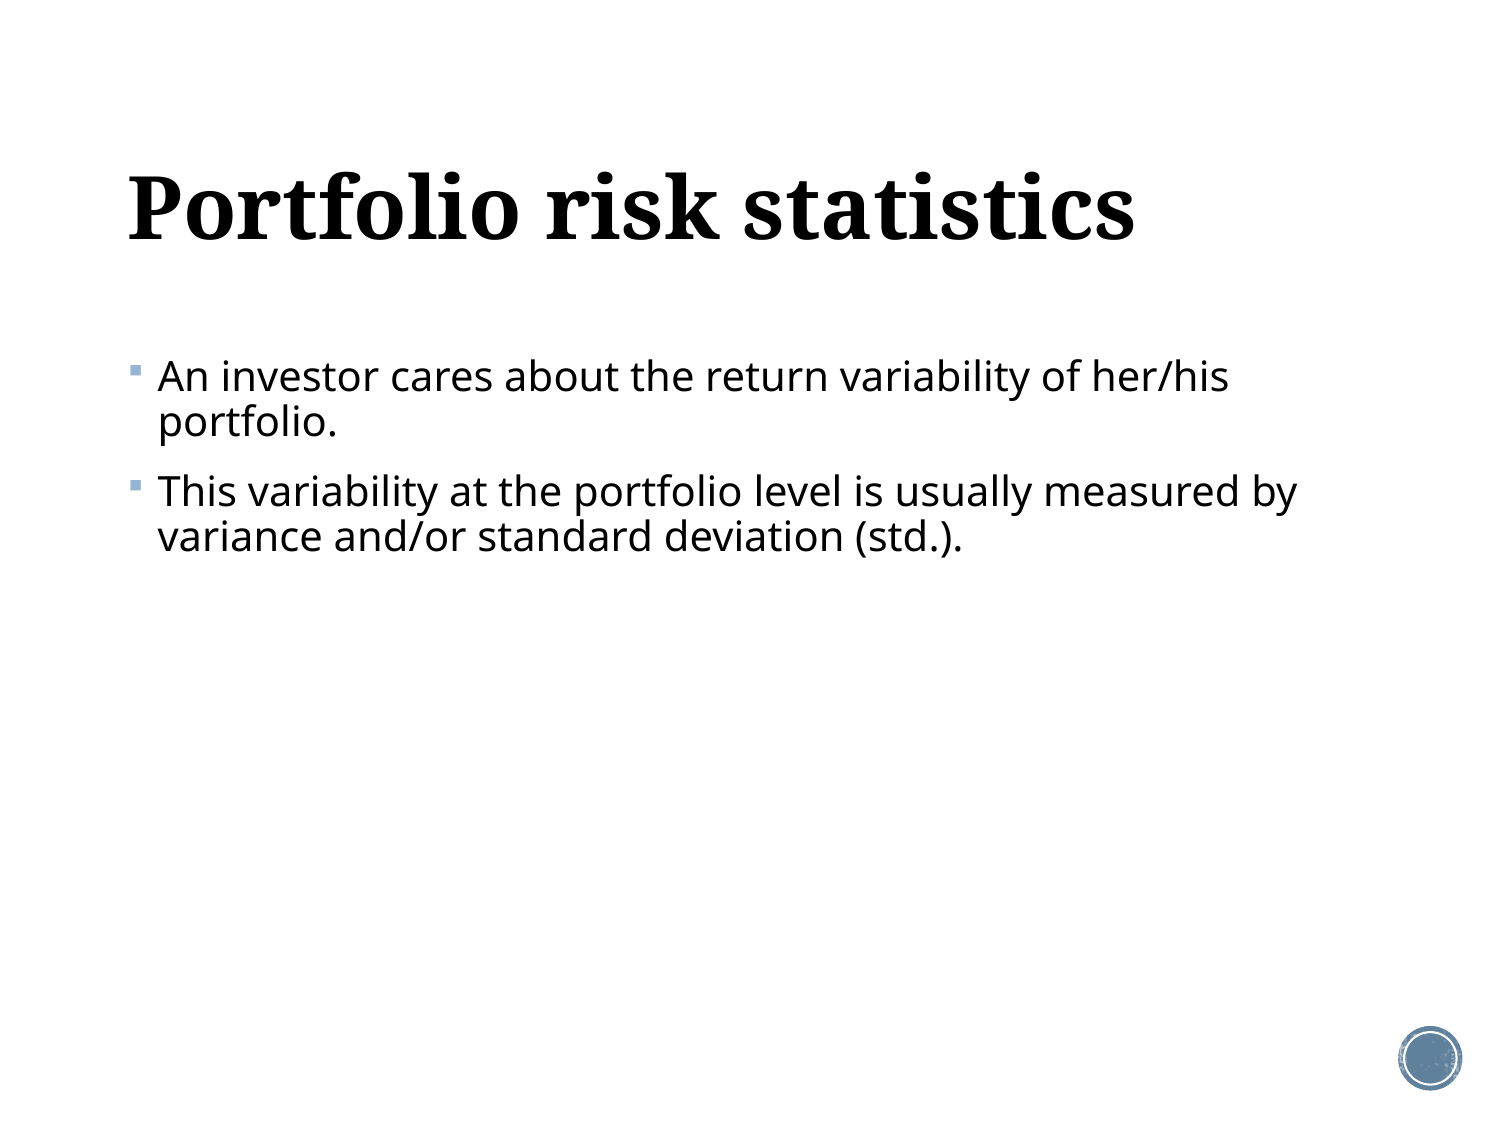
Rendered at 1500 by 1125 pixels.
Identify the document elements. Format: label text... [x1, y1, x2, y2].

list An investor cares about the return variability of her/his portfolio. This variability at the portfolio level is usually measured by variance and/or standard deviation (std.). [112, 348, 1388, 1013]
title Portfolio risk statistics [112, 79, 1388, 344]
